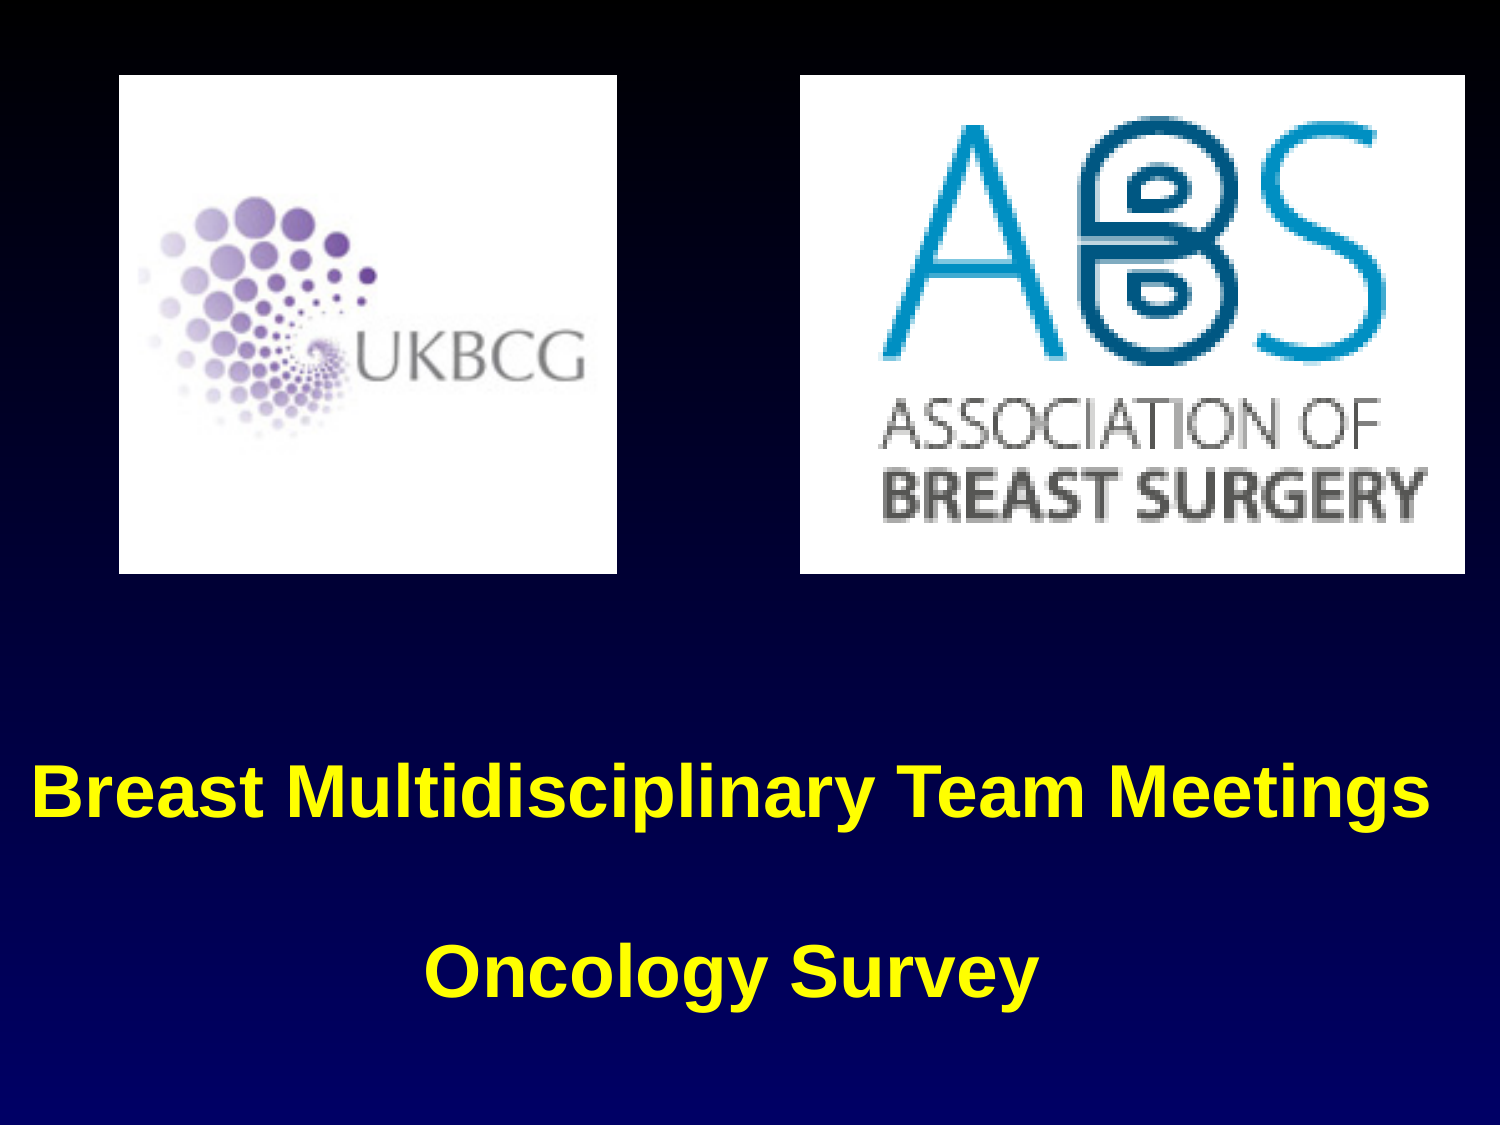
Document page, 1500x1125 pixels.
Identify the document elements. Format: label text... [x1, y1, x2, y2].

picture [799, 75, 1465, 574]
text_box Breast Multidisciplinary Team Meetings Oncology Survey [0, 735, 1465, 1080]
picture [118, 75, 617, 574]
